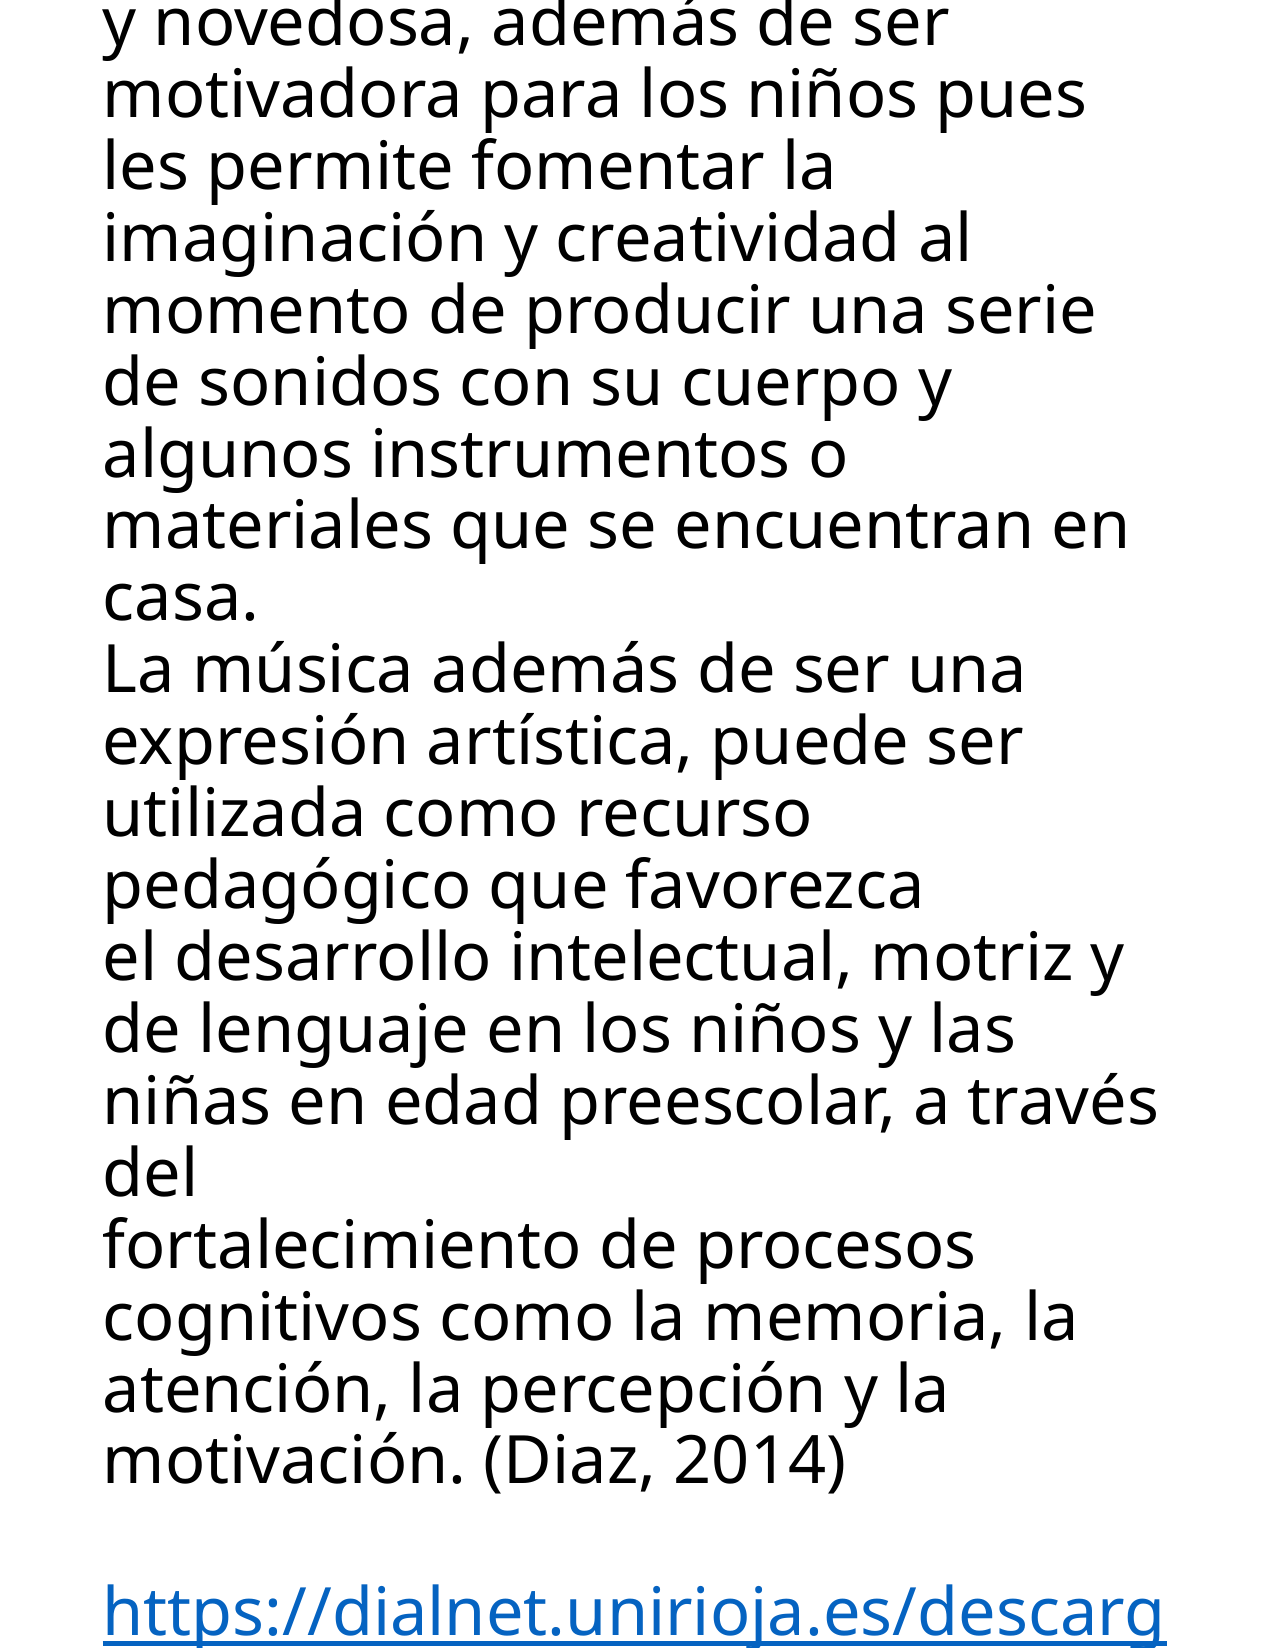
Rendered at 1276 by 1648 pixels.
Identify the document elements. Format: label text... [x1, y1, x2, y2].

title Esta es una área que en lo personal me parece muy atractiva y novedosa, además de ser motivadora para los niños pues les permite fomentar la imaginación y creatividad al momento de producir una serie de sonidos con su cuerpo y algunos instrumentos o materiales que se encuentran en casa. La música además de ser una expresión artística, puede ser utilizada como recurso pedagógico que favorezca el desarrollo intelectual, motriz y de lenguaje en los niños y las niñas en edad preescolar, a través del fortalecimiento de procesos cognitivos como la memoria, la atención, la percepción y la motivación. (Diaz, 2014) https://dialnet.unirioja.es/descarga/articulo/4997162.pdf [87, 664, 1189, 984]
